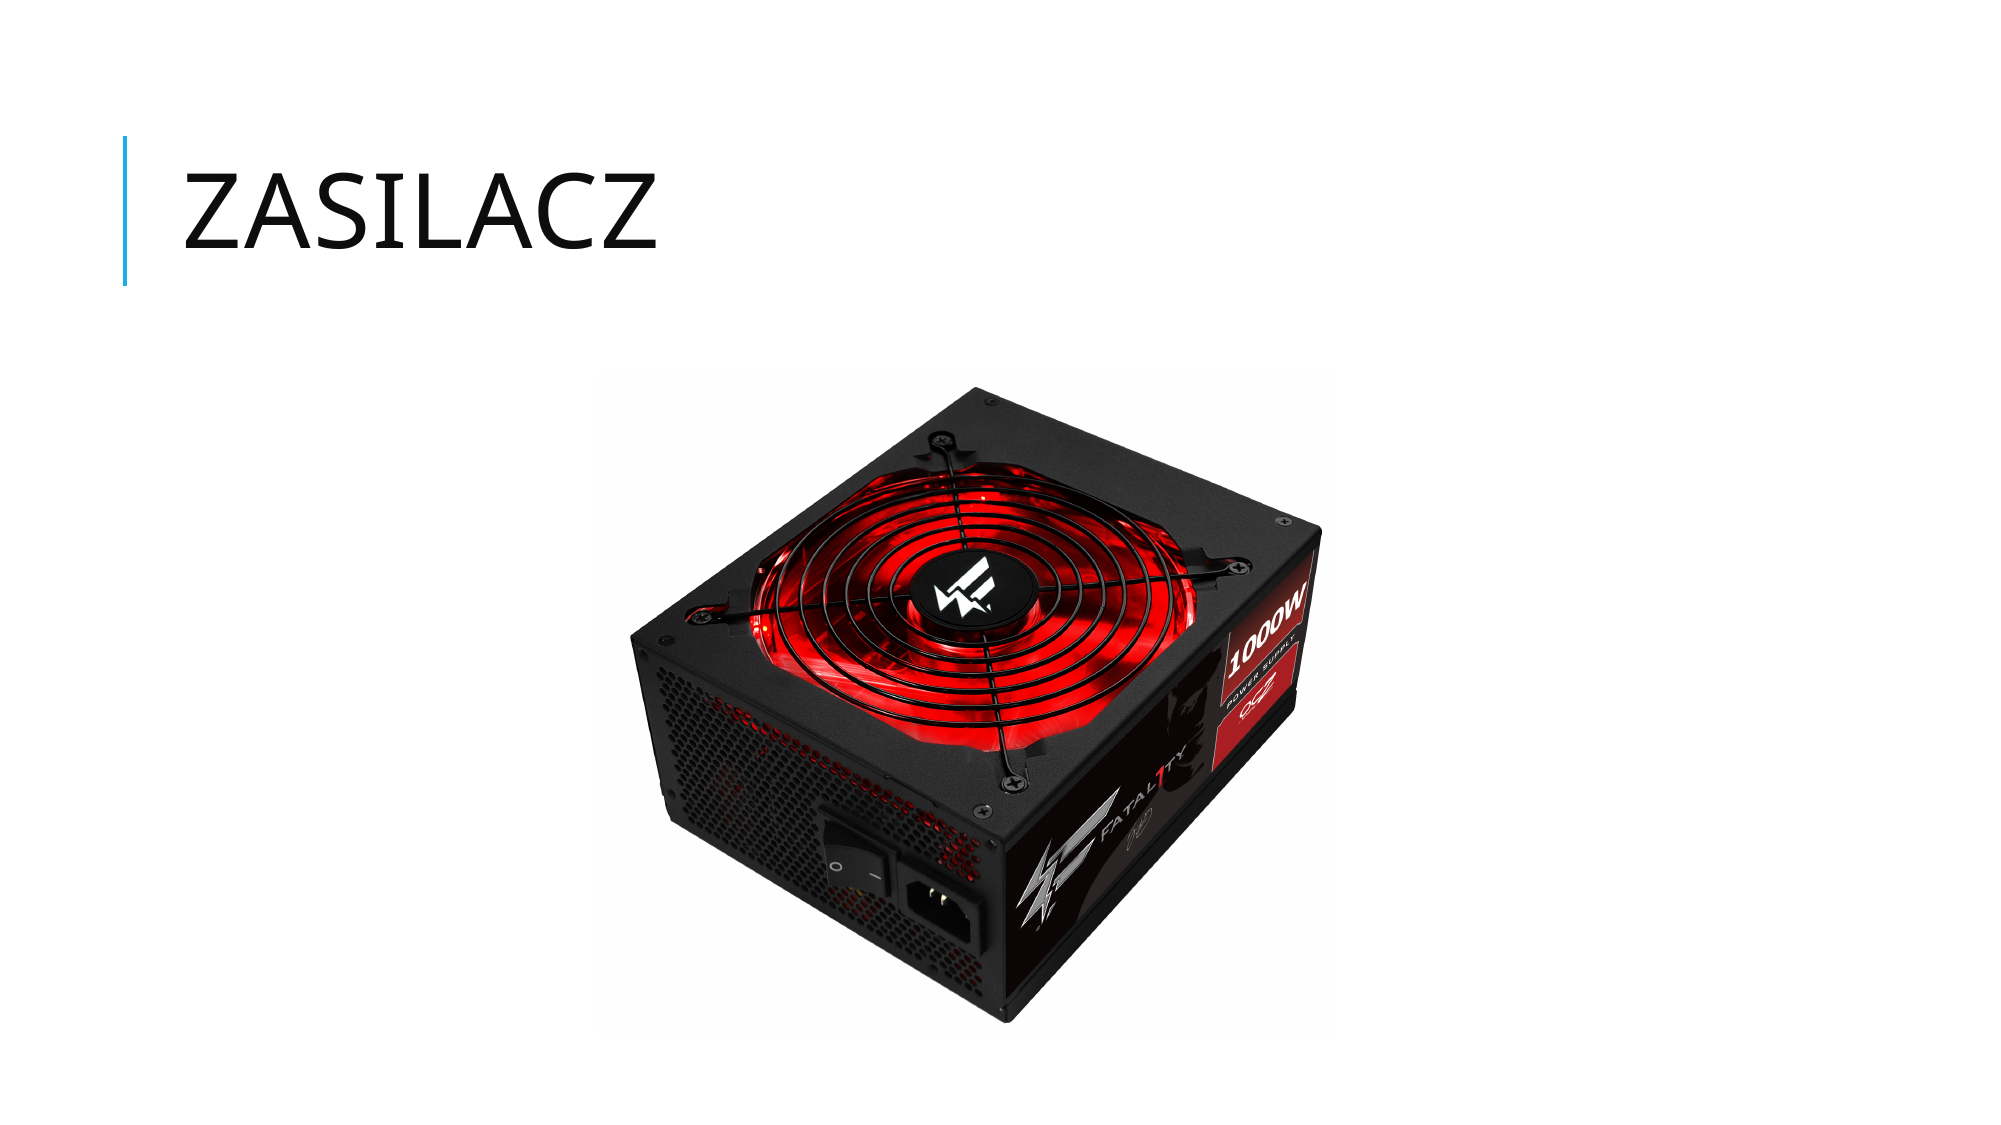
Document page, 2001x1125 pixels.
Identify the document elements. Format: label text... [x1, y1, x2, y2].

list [597, 374, 1333, 1036]
title Zasilacz [168, 96, 1763, 342]
